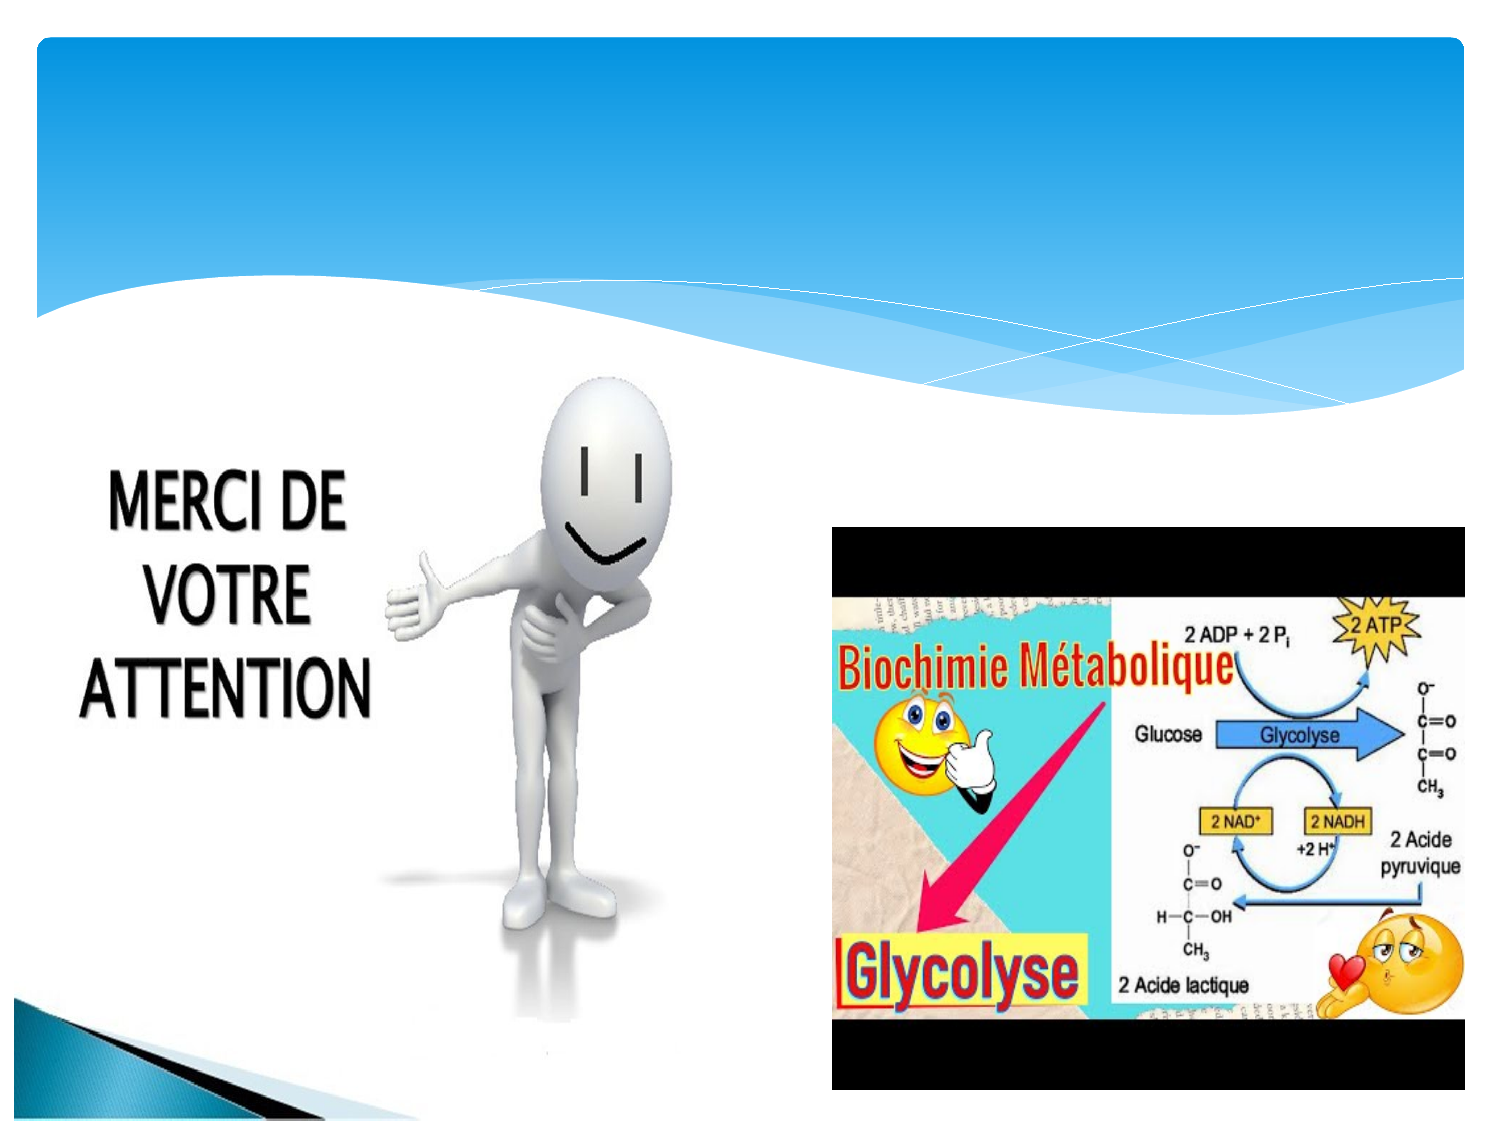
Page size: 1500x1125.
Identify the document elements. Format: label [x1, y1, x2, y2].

picture [13, 337, 703, 1121]
picture [832, 526, 1465, 1090]
